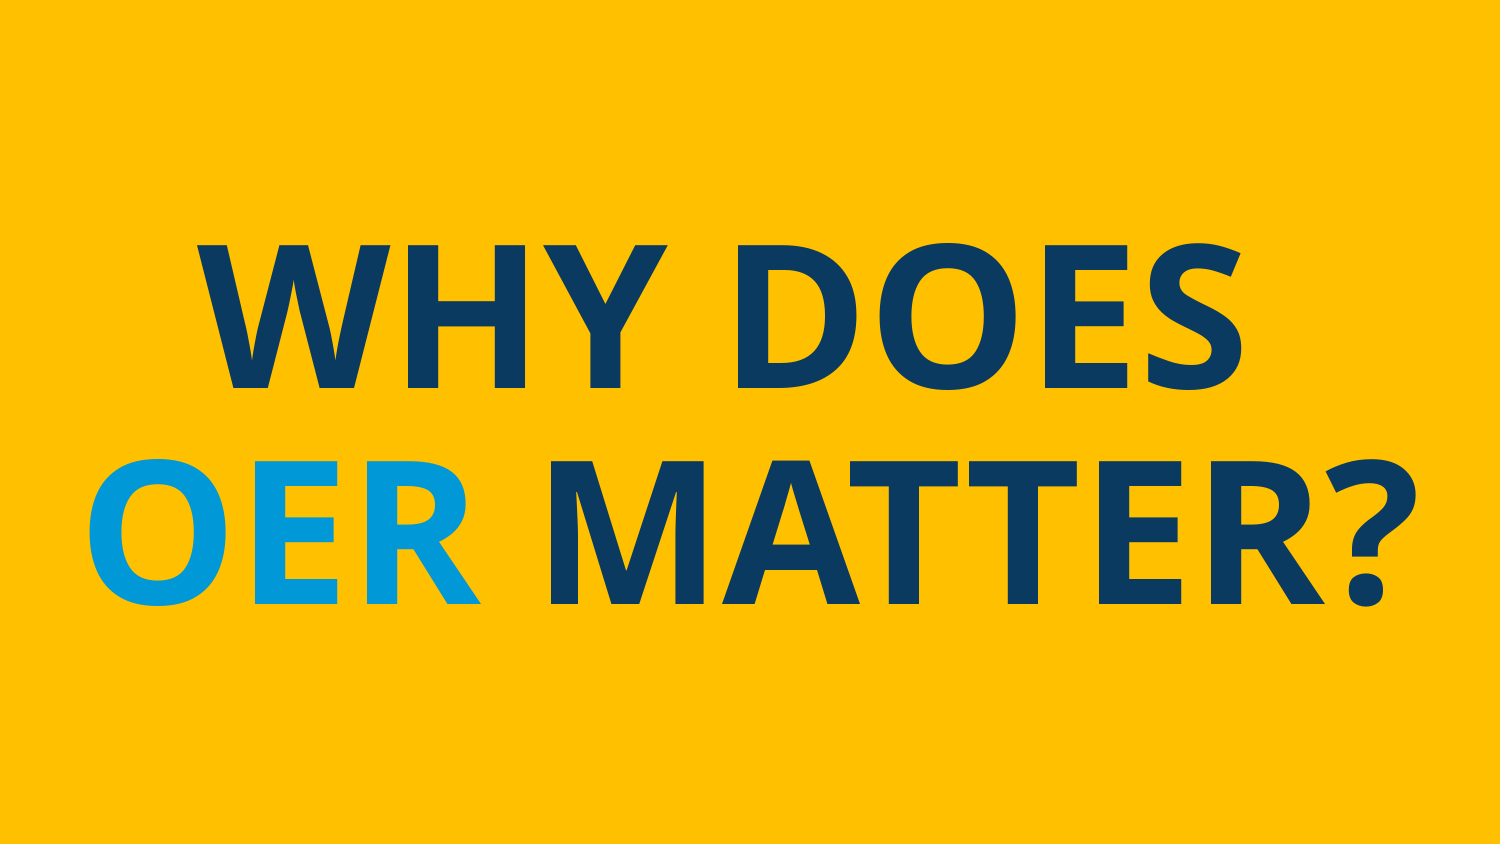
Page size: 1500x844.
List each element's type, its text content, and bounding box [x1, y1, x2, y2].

text_box WHY DOES OER MATTER? [0, 0, 1500, 844]
